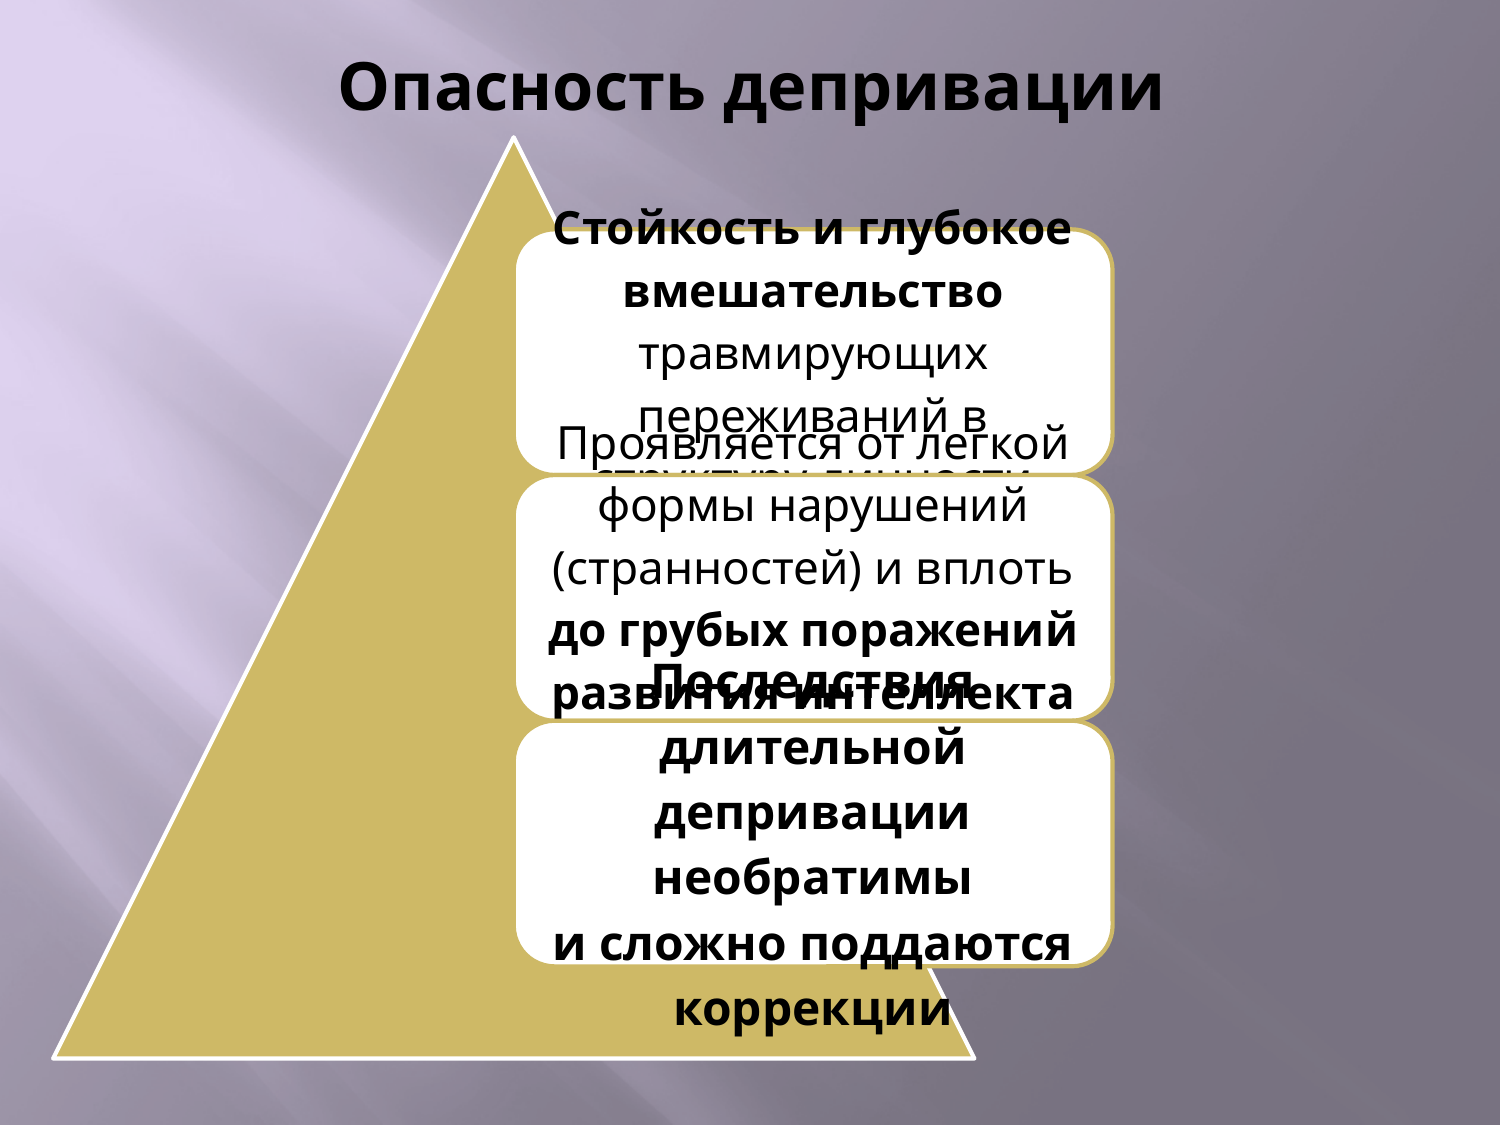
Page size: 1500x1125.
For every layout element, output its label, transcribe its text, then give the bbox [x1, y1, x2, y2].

title Опасность депривации [76, 30, 1427, 136]
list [52, 136, 1471, 1059]
